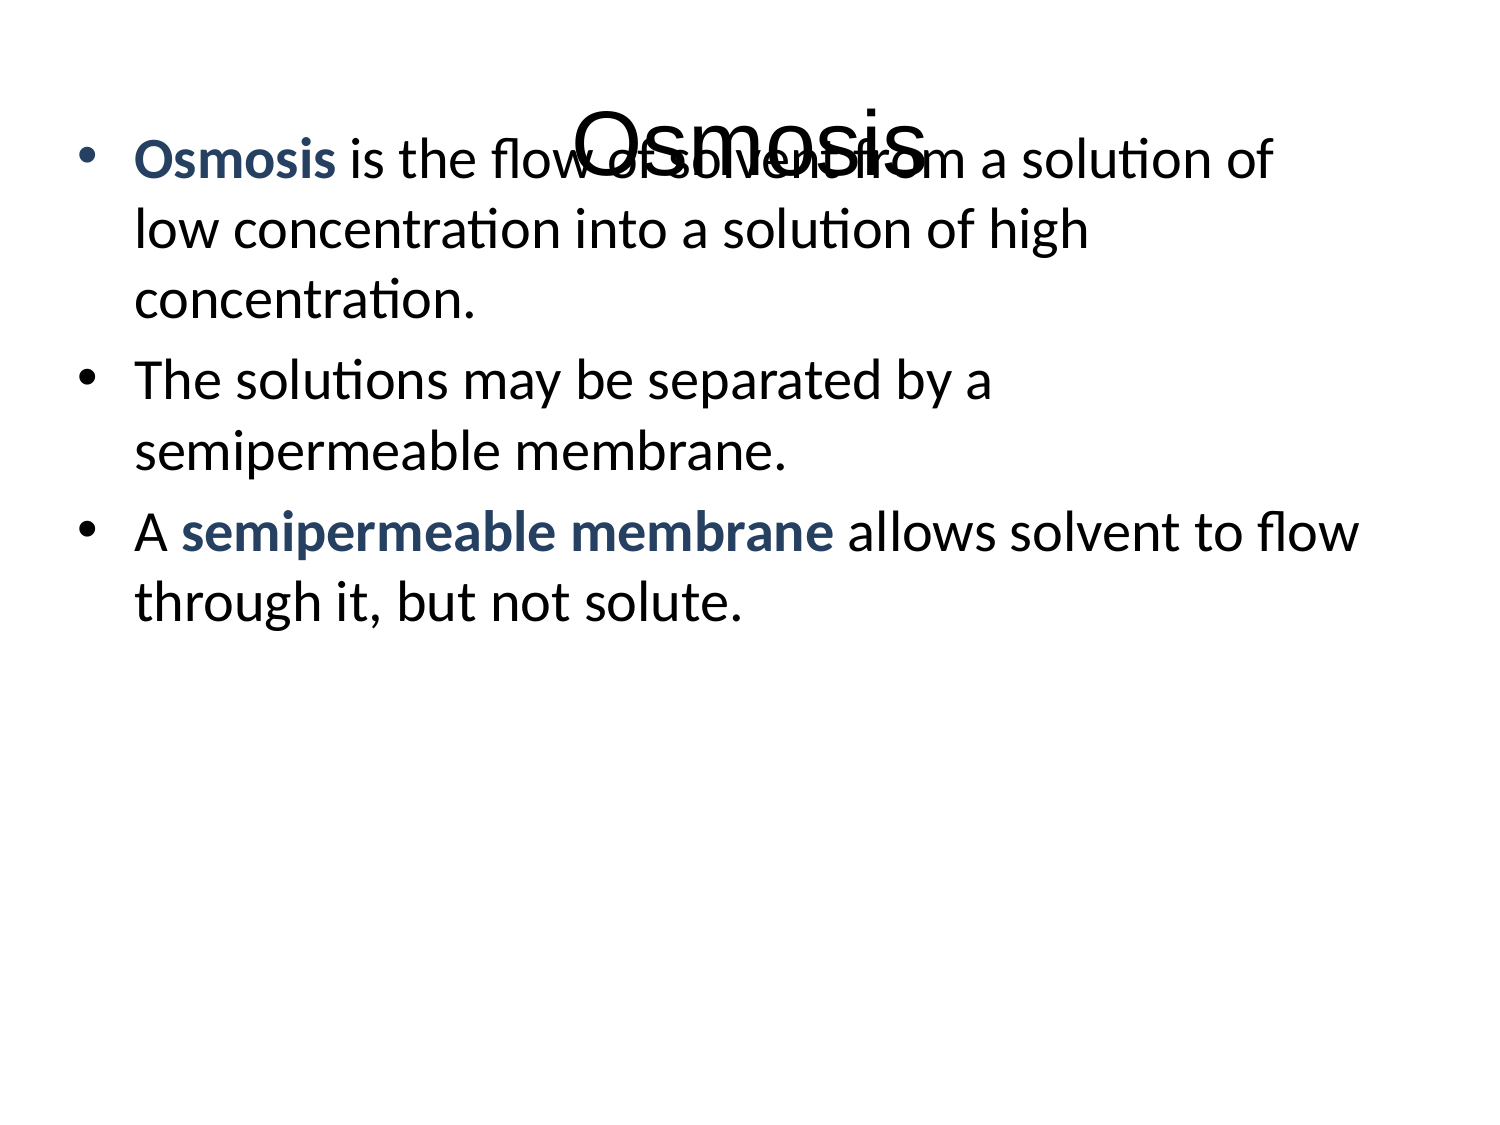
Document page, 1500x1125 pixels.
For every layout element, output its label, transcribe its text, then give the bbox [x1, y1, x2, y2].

list Osmosis is the flow of solvent from a solution of low concentration into a solution of high concentration. The solutions may be separated by a semipermeable membrane. A semipermeable membrane allows solvent to flow through it, but not solute. [63, 112, 1388, 688]
title Osmosis [75, 45, 1425, 233]
